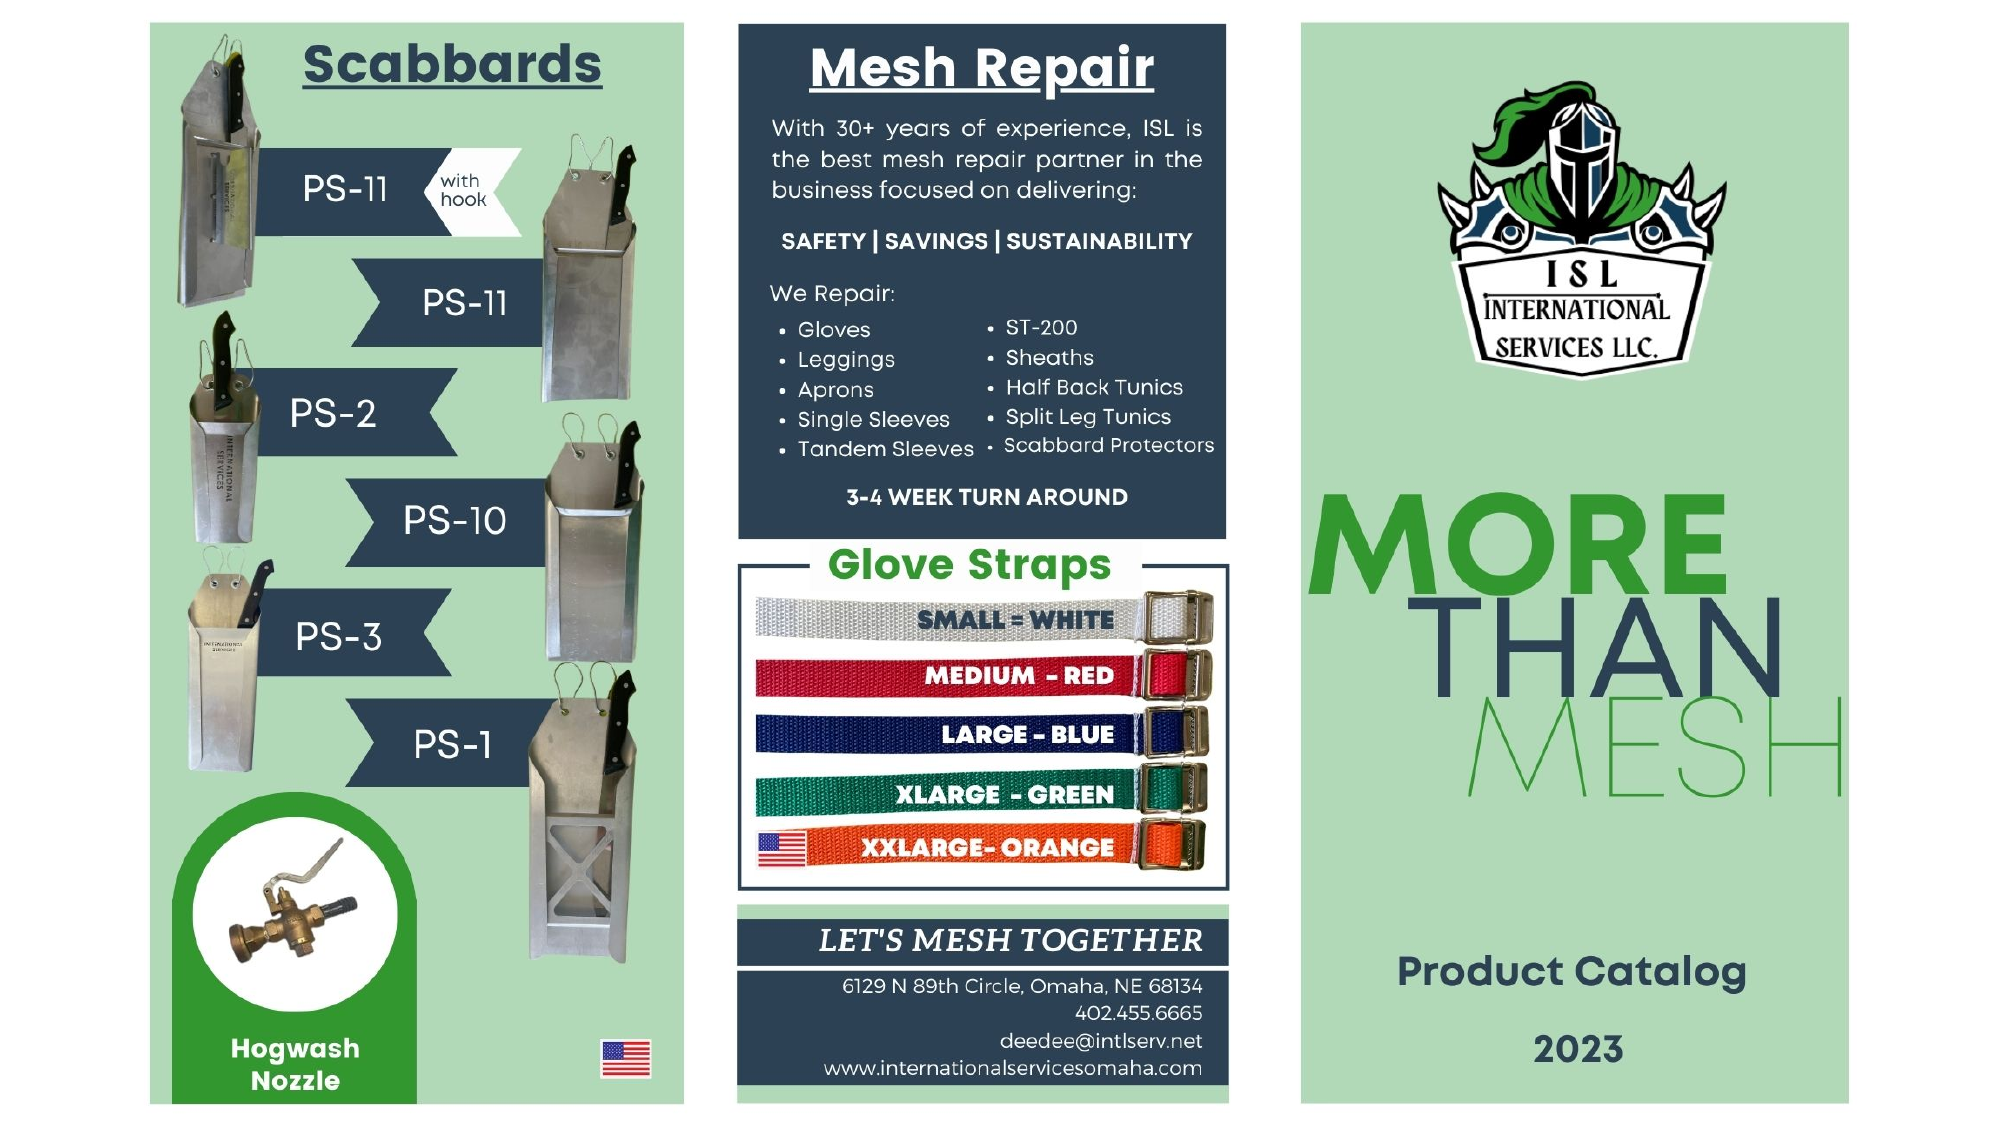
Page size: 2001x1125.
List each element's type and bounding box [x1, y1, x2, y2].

picture [130, 0, 1870, 1125]
